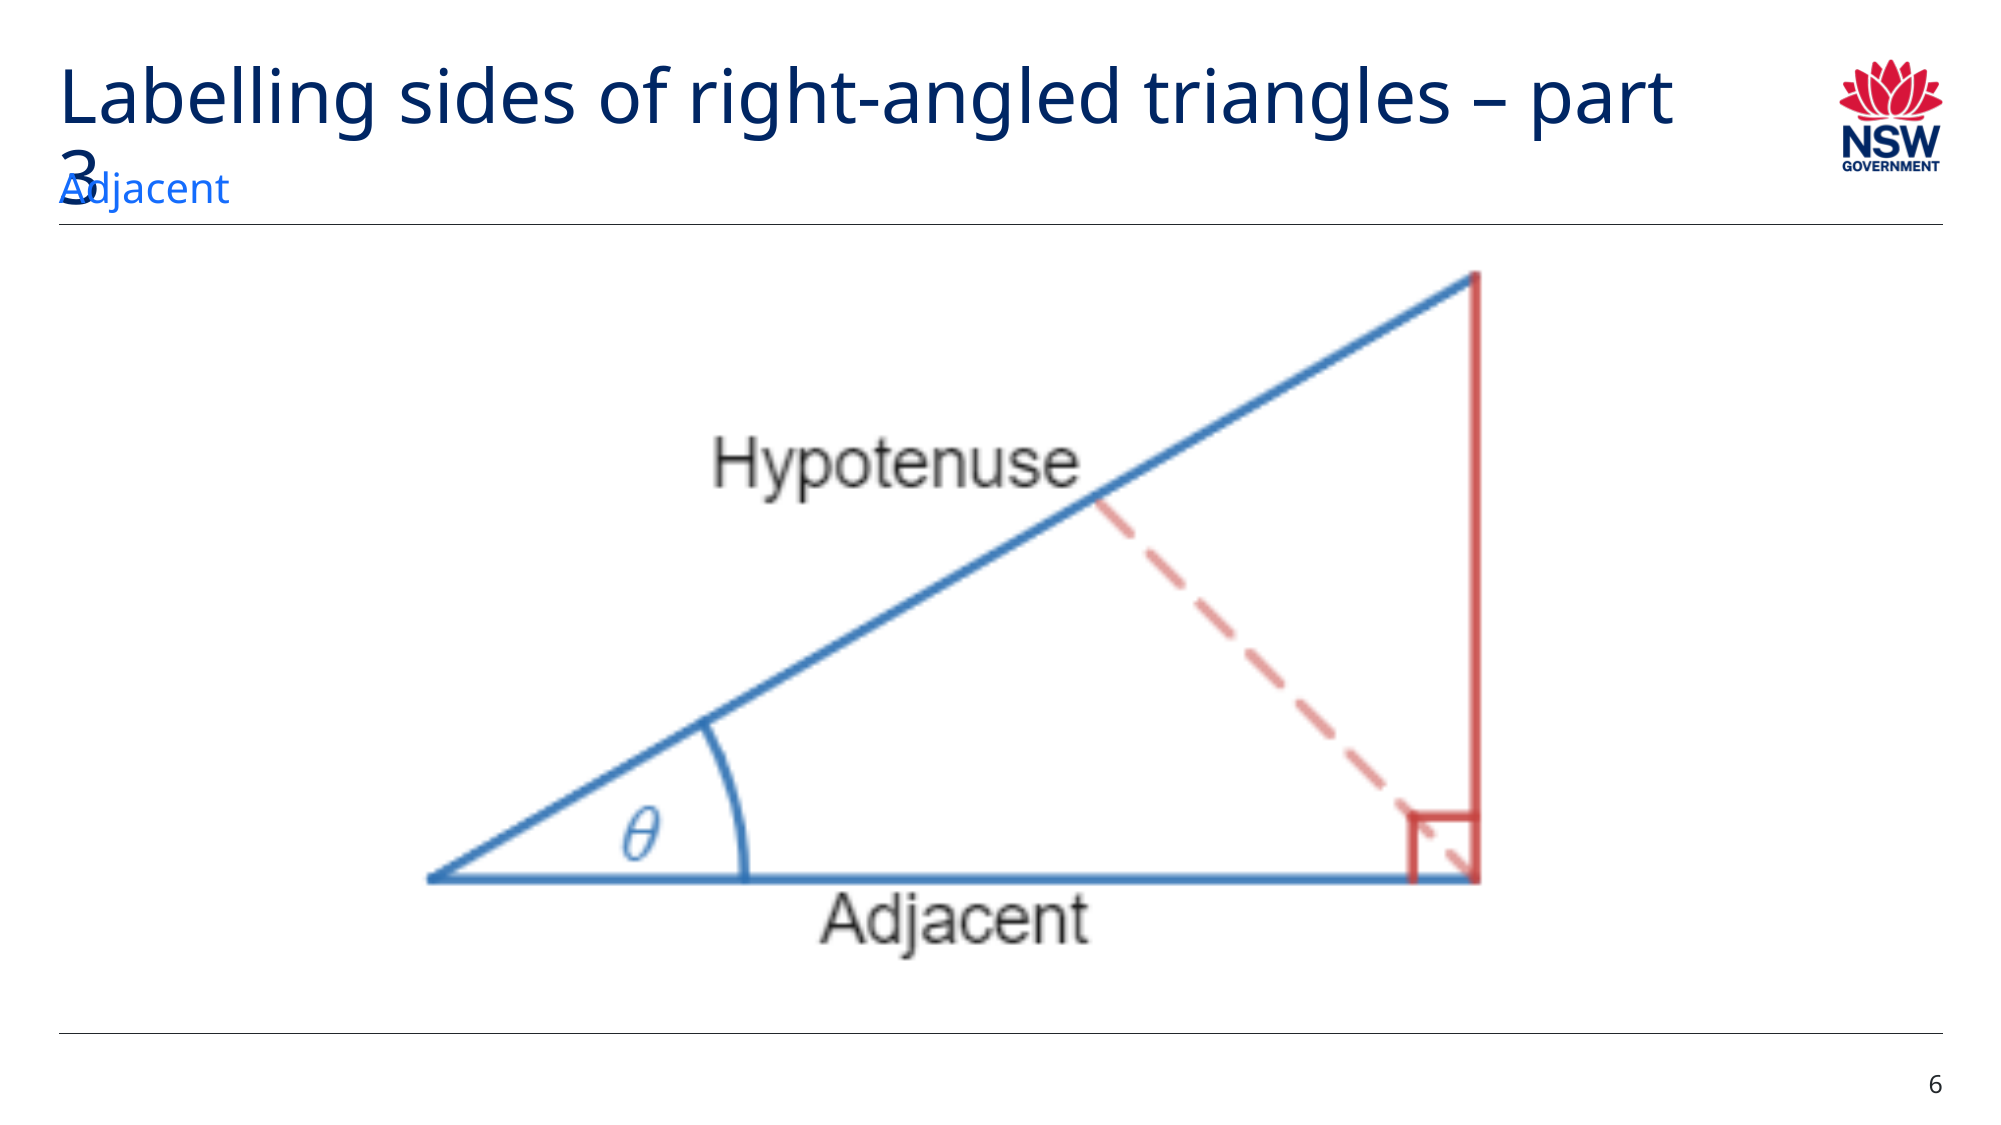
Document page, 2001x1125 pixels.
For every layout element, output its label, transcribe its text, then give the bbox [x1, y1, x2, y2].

picture [1839, 59, 1943, 172]
slide_number 6 [1824, 1068, 1943, 1099]
title Labelling sides of right-angled triangles – part 3 [59, 59, 1713, 149]
picture [401, 253, 1553, 1004]
list Adjacent [59, 161, 1713, 212]
